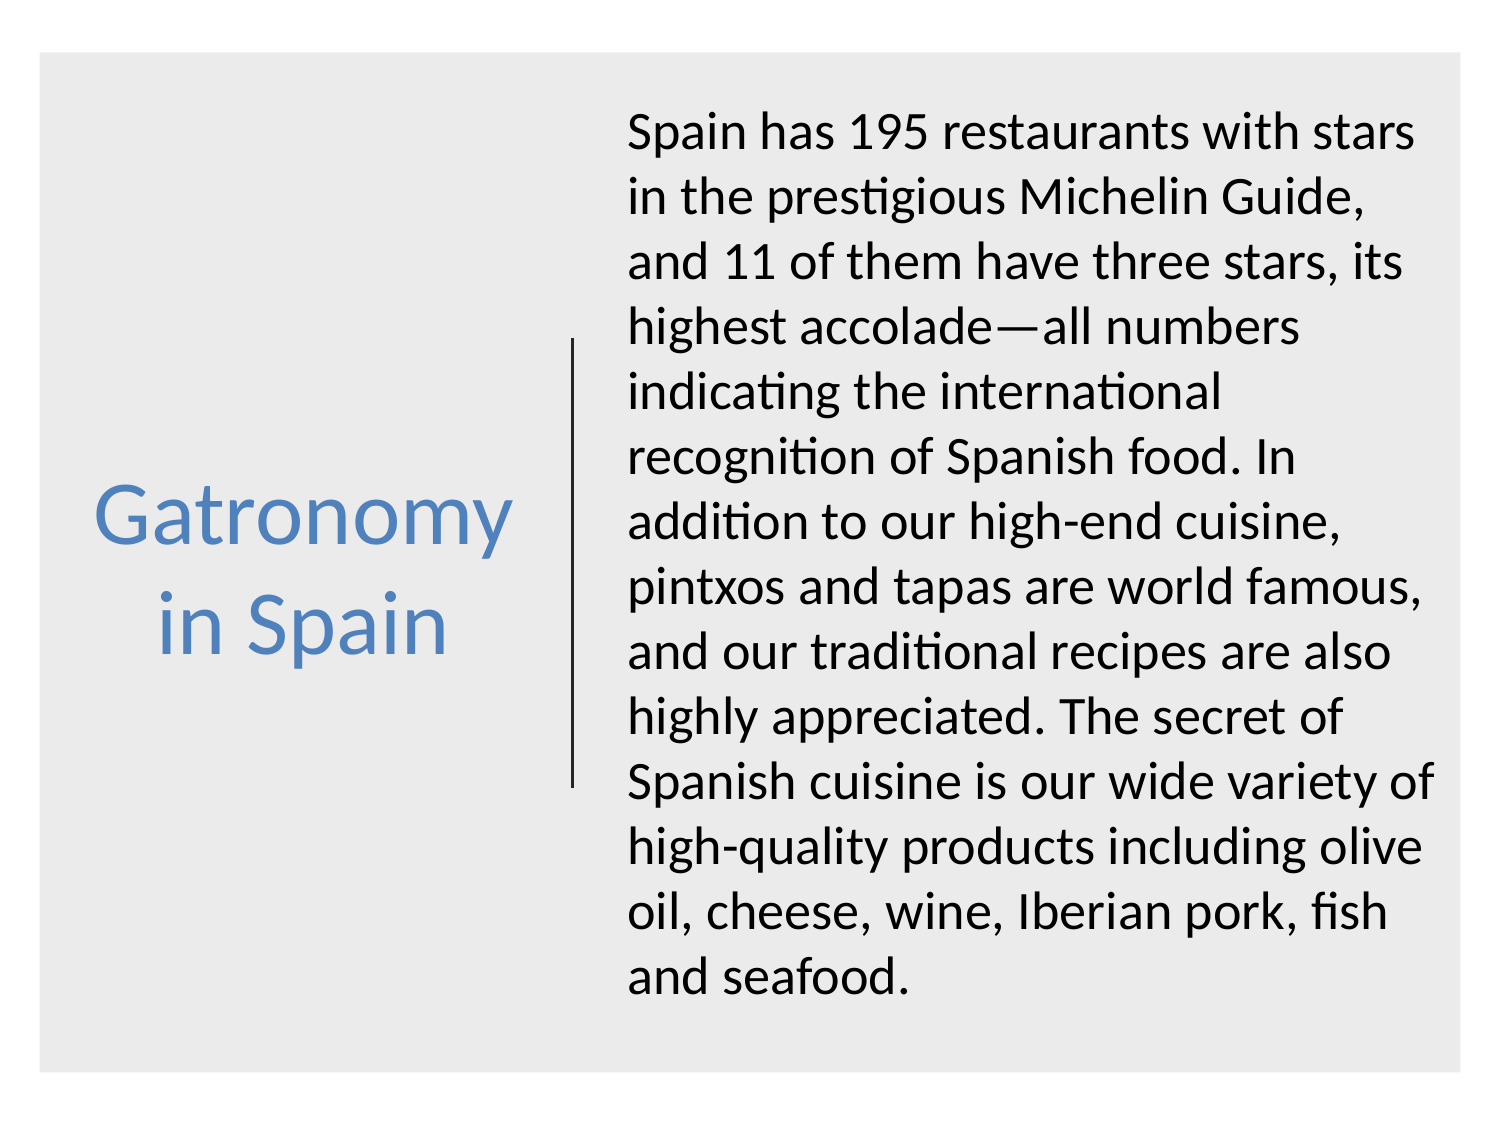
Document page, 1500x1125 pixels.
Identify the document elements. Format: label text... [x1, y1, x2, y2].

text_box [37, 50, 1462, 1074]
list Spain has 195 restaurants with stars in the prestigious Michelin Guide, and 11 of them have three stars, its highest accolade—all numbers indicating ​​the international recognition of Spanish food. In addition to our high-end cuisine, pintxos and tapas are world famous, and our traditional recipes are also highly appreciated. The secret of Spanish cuisine is our wide variety of high-quality products including olive oil, cheese, wine, Iberian pork, fish and seafood. [612, 179, 1461, 1073]
title Gatronomy in Spain [69, 158, 538, 967]
